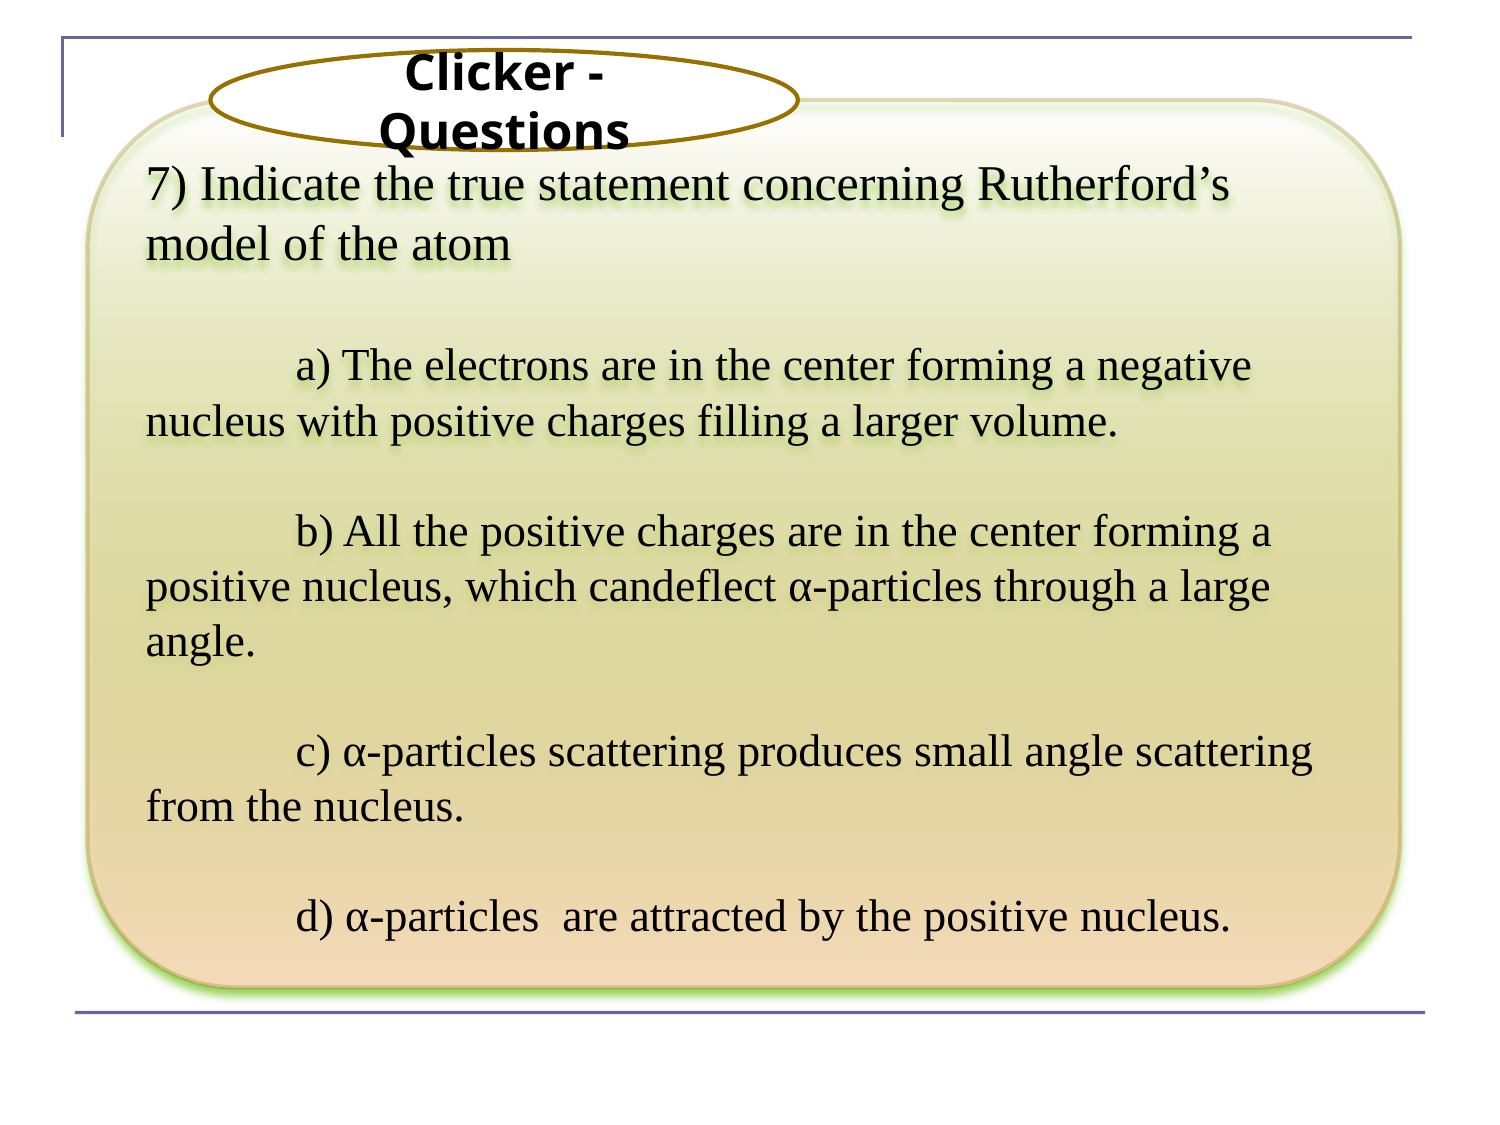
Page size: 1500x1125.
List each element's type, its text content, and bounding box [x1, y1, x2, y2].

text_box Clicker - Questions [208, 47, 800, 153]
text_box 7) Indicate the true statement concerning Rutherford’s model of the atom a) The electrons are in the center forming a negative nucleus with positive charges filling a larger volume. b) All the positive charges are in the center forming a positive nucleus, which candeflect α-particles through a large angle. c) α-particles scattering produces small angle scattering from the nucleus. d) α-particles are attracted by the positive nucleus. [85, 97, 1403, 990]
